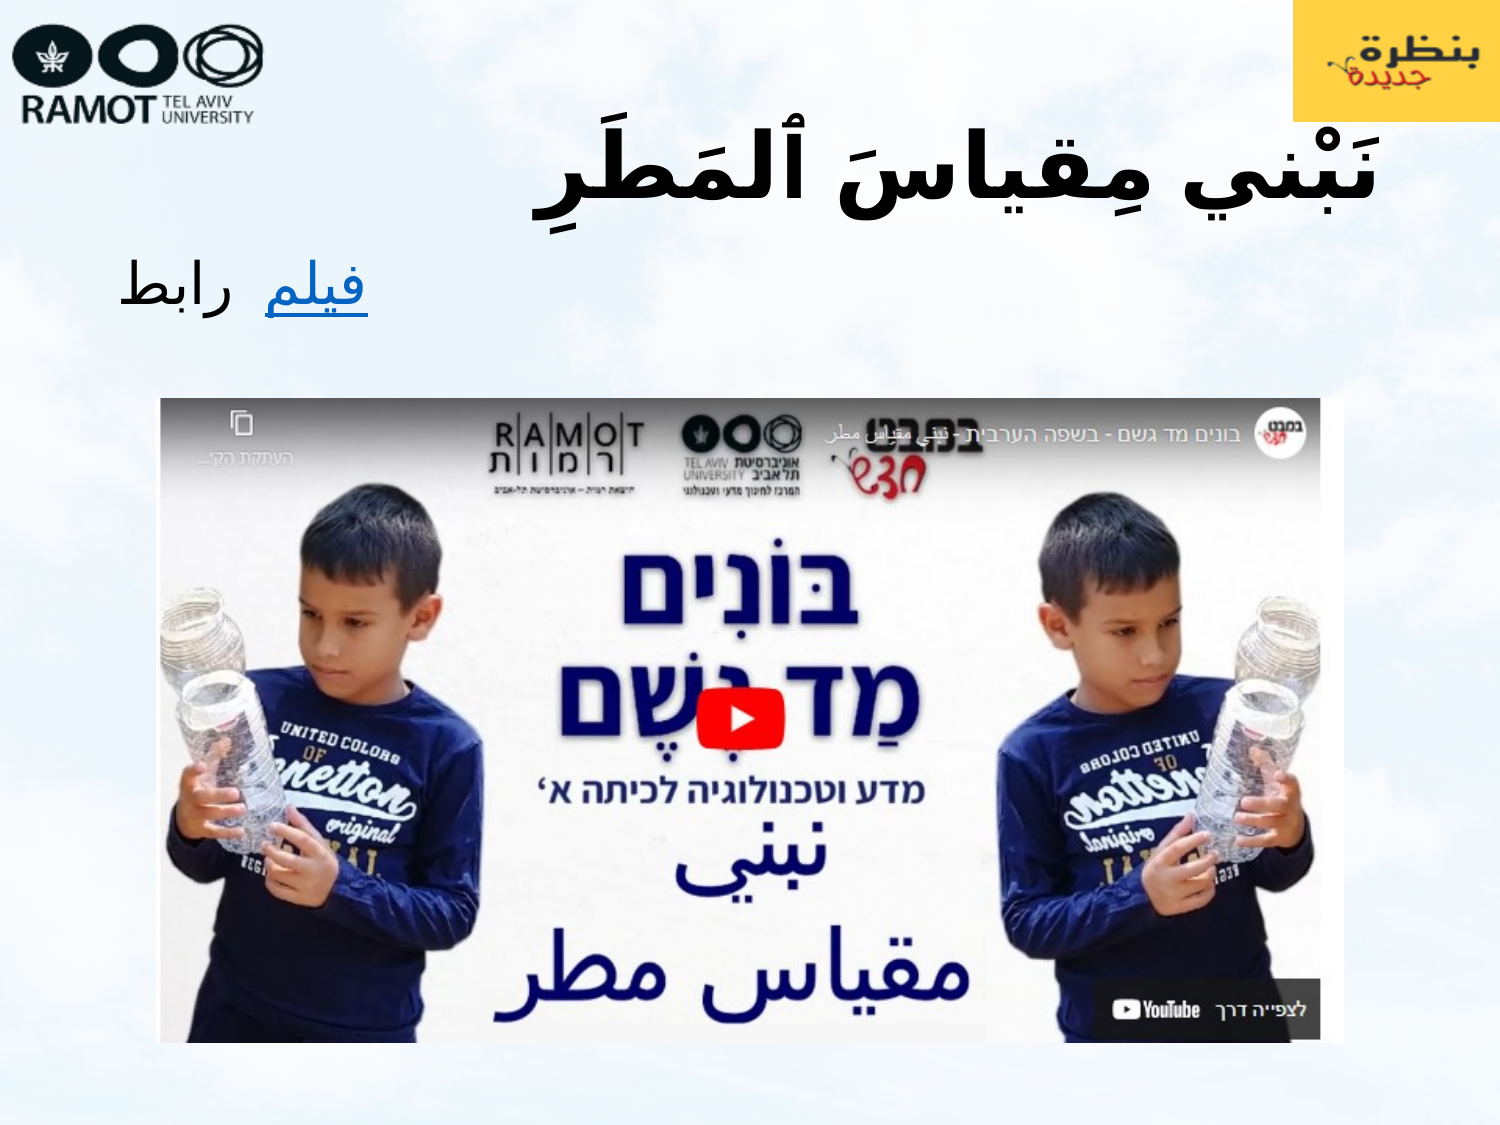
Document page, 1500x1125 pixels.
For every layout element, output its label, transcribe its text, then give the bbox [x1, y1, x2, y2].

picture [1293, 0, 1500, 122]
title نَبْني مِقياسَ ٱلمَطَرِ [103, 59, 1397, 242]
picture [156, 398, 1344, 1043]
picture [0, 11, 277, 135]
list رابط فيلم [103, 242, 1397, 979]
